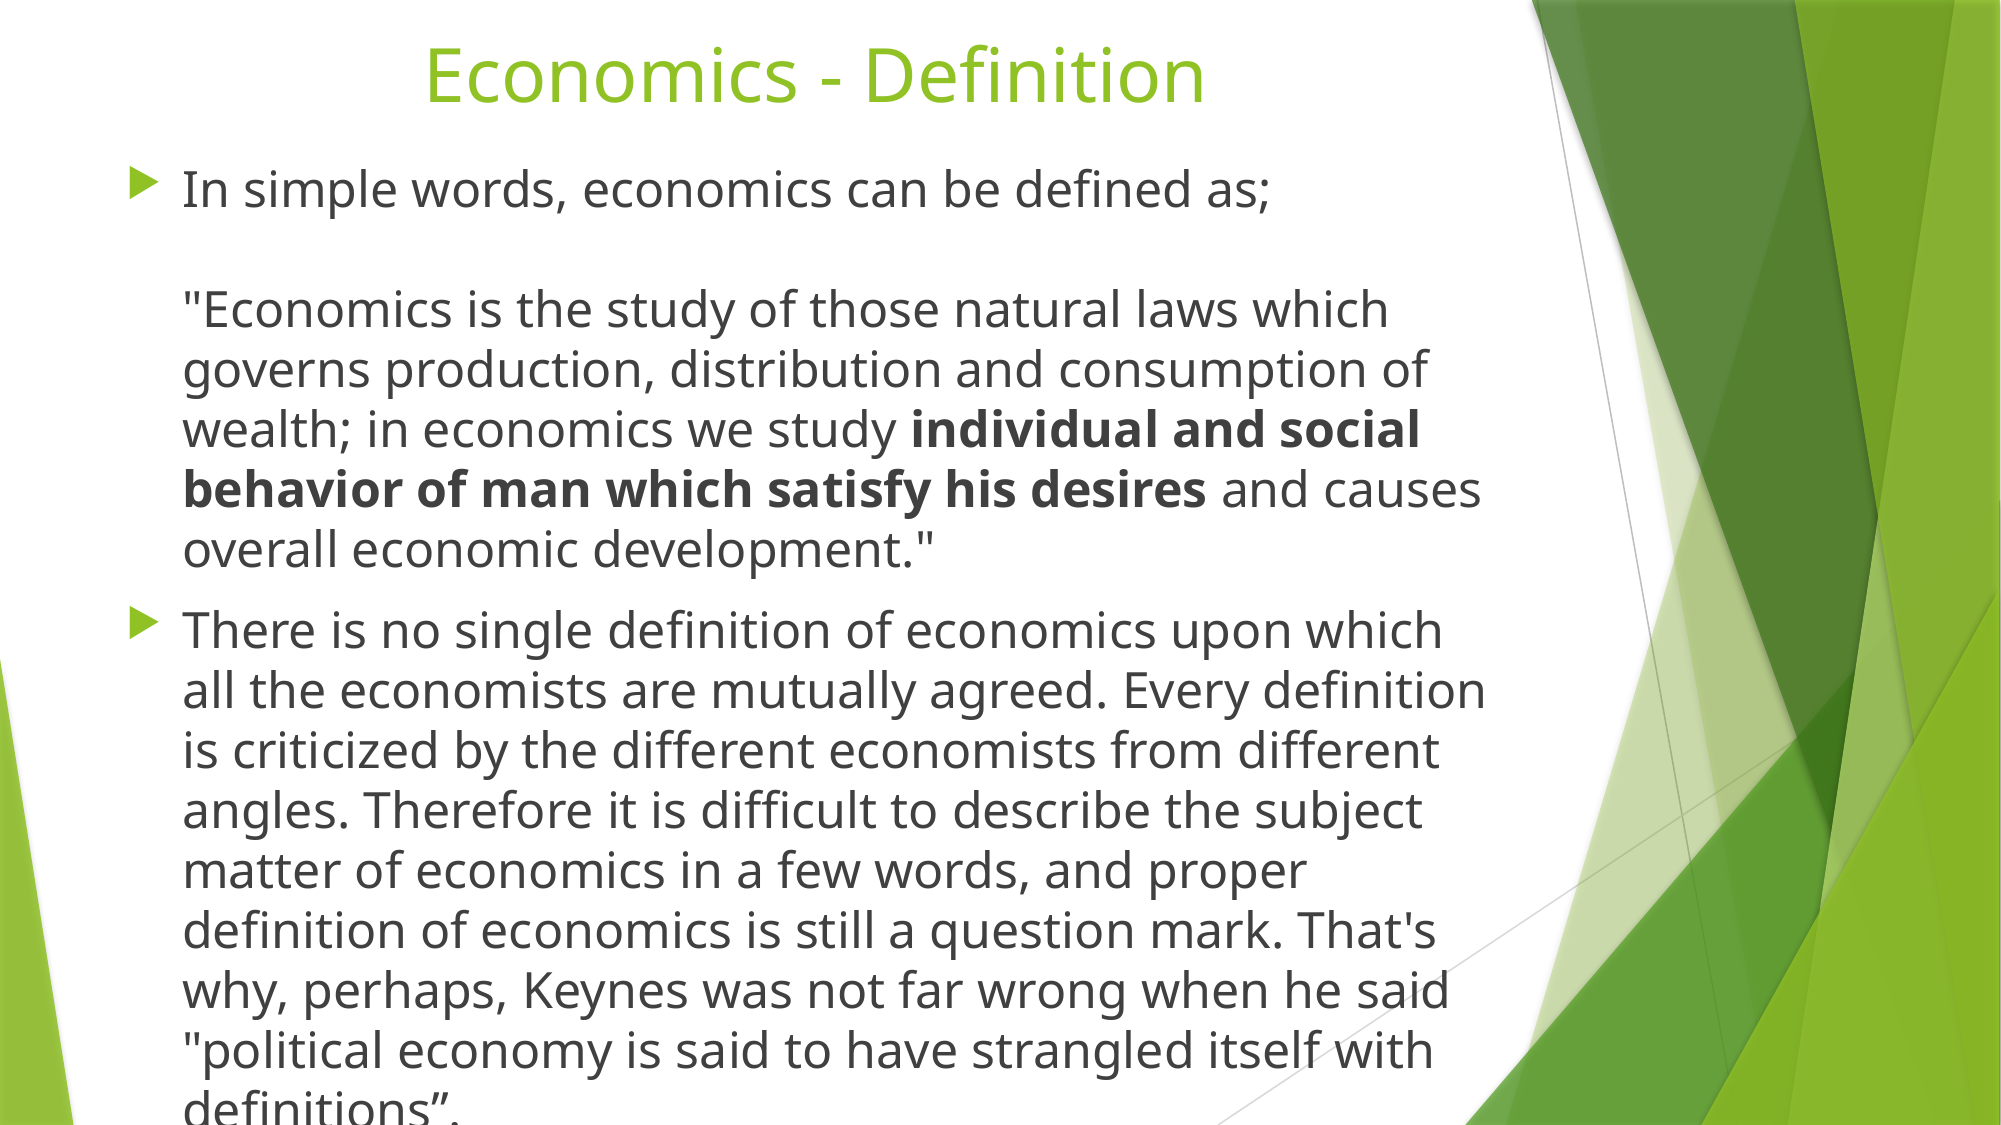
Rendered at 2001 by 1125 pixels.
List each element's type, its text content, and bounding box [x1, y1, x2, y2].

title Economics - Definition [111, 19, 1522, 149]
list In simple words, economics can be defined as; "Economics is the study of those natural laws which governs production, distribution and consumption of wealth; in economics we study individual and social behavior of man which satisfy his desires and causes overall economic development." There is no single definition of economics upon which all the economists are mutually agreed. Every definition is criticized by the different economists from different angles. Therefore it is difficult to describe the subject matter of economics in a few words, and proper definition of economics is still a question mark. That's why, perhaps, Keynes was not far wrong when he said "political economy is said to have strangled itself with definitions’’. [111, 149, 1522, 1125]
